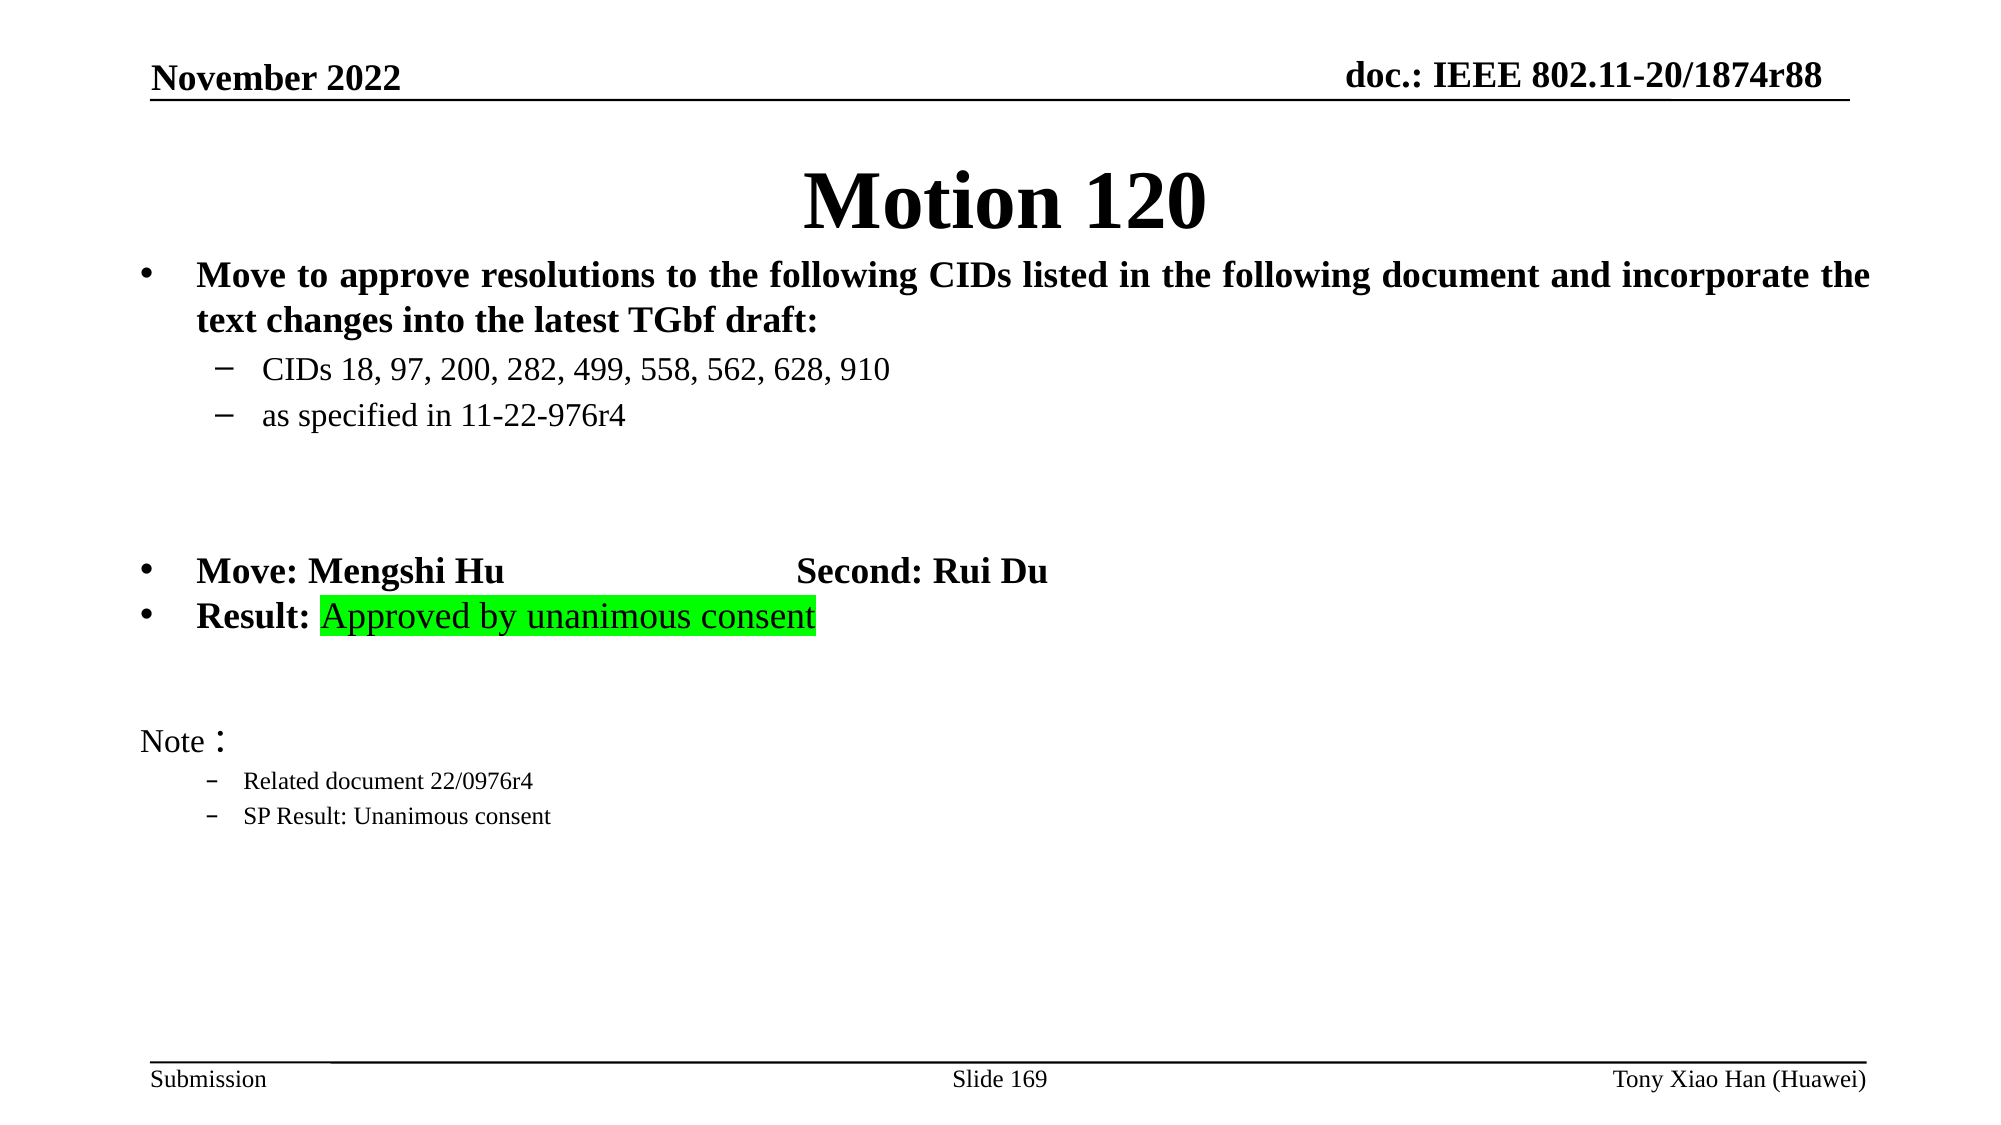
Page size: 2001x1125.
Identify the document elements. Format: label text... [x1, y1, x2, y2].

text_box Move to approve resolutions to the following CIDs listed in the following document and incorporate the text changes into the latest TGbf draft: CIDs 18, 97, 200, 282, 499, 558, 562, 628, 910 as specified in 11-22-976r4 Move: Mengshi Hu Second: Rui Du Result: Approved by unanimous consent Note： Related document 22/0976r4 SP Result: Unanimous consent [125, 212, 1888, 900]
text_box Motion 120 [368, 137, 1644, 212]
